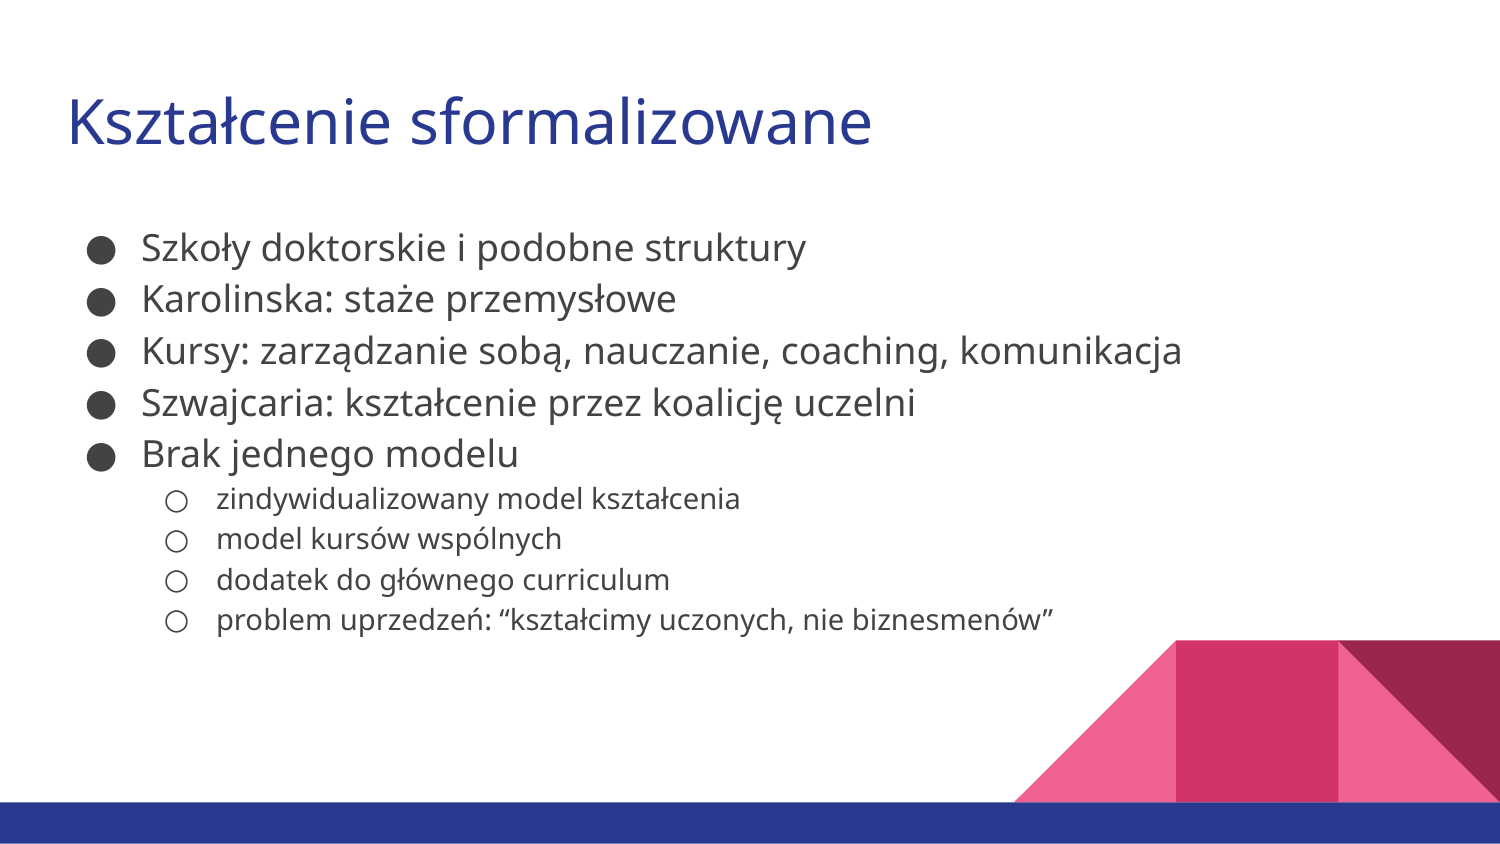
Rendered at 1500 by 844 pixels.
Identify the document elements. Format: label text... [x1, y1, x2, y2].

title Kształcenie sformalizowane [51, 67, 1449, 167]
list Szkoły doktorskie i podobne struktury Karolinska: staże przemysłowe Kursy: zarządzanie sobą, nauczanie, coaching, komunikacja Szwajcaria: kształcenie przez koalicję uczelni Brak jednego modelu zindywidualizowany model kształcenia model kursów wspólnych dodatek do głównego curriculum problem uprzedzeń: “kształcimy uczonych, nie biznesmenów” [51, 201, 1449, 750]
